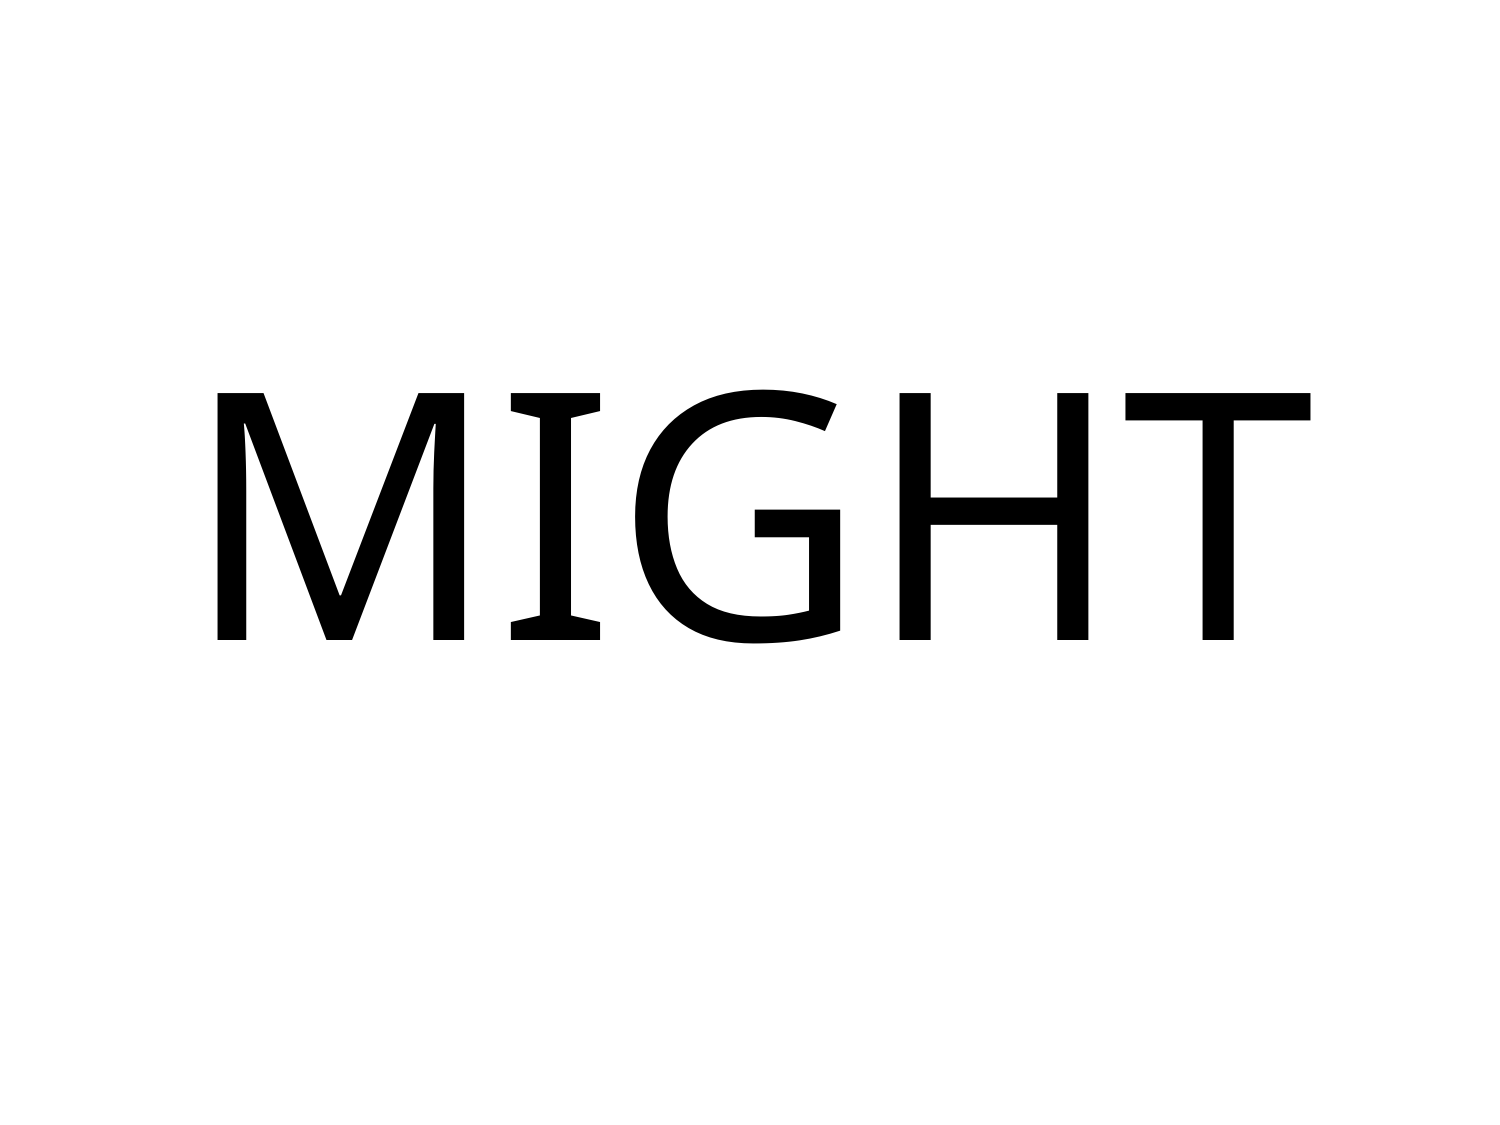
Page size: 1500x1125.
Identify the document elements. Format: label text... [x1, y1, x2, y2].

text_box MIGHT [112, 287, 1388, 529]
